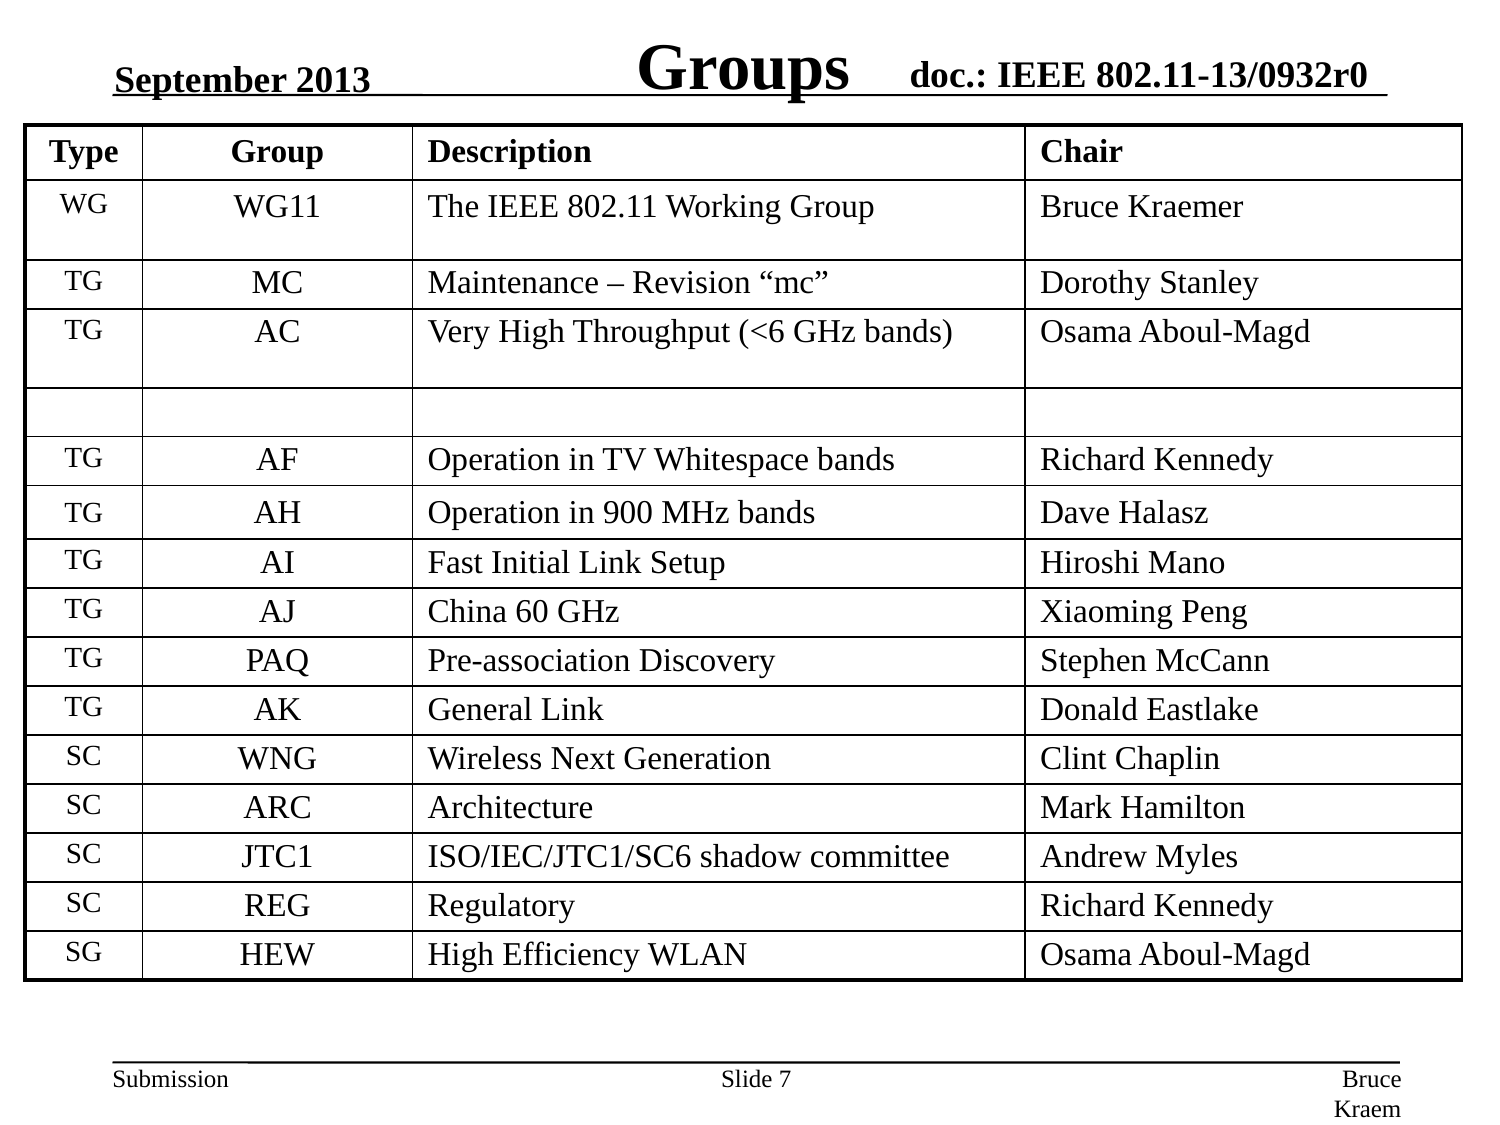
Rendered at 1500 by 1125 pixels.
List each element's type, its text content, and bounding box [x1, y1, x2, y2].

table_cell REG [143, 883, 412, 930]
table_cell JTC1 [143, 834, 412, 881]
table_cell Bruce Kraemer [1026, 181, 1461, 259]
table_cell AH [143, 486, 412, 538]
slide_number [114, 54, 374, 100]
table_cell Andrew Myles [1026, 834, 1461, 881]
table_header Description [413, 127, 1024, 179]
table_cell Maintenance – Revision “mc” [413, 261, 1024, 308]
table_cell AK [143, 687, 412, 734]
table_cell Very High Throughput (<6 GHz bands) [413, 310, 1024, 387]
table_cell ISO/IEC/JTC1/SC6 shadow committee [413, 834, 1024, 881]
table_cell TG [27, 589, 142, 636]
table_cell Wireless Next Generation [413, 736, 1024, 783]
table_cell ARC [143, 785, 412, 832]
table_cell [413, 389, 1024, 436]
table_cell [27, 389, 142, 436]
table_cell Stephen McCann [1026, 638, 1461, 685]
table_cell Pre-association Discovery [413, 638, 1024, 685]
table_cell High Efficiency WLAN [413, 932, 1024, 978]
table_cell Richard Kennedy [1026, 437, 1461, 485]
table_cell WG [27, 181, 142, 259]
table_cell Richard Kennedy [1026, 883, 1461, 930]
table_cell General Link [413, 687, 1024, 734]
table_cell Regulatory [413, 883, 1024, 930]
table_cell WG11 [143, 181, 412, 259]
slide_number Slide 7 [712, 1062, 800, 1093]
table_cell Dorothy Stanley [1026, 261, 1461, 308]
table_header Type [27, 127, 142, 179]
table_cell TG [27, 638, 142, 685]
table_cell [1026, 389, 1461, 436]
table_cell WNG [143, 736, 412, 783]
table_cell [143, 389, 412, 436]
table_cell SG [27, 932, 142, 978]
table_cell SC [27, 883, 142, 930]
table_cell TG [27, 687, 142, 734]
table_cell SC [27, 834, 142, 881]
table_cell Operation in 900 MHz bands [413, 486, 1024, 538]
table_cell TG [27, 540, 142, 587]
table_cell Mark Hamilton [1026, 785, 1461, 832]
table_cell TG [27, 261, 142, 308]
table_cell TG [27, 310, 142, 387]
table_cell Clint Chaplin [1026, 736, 1461, 783]
table_cell AC [143, 310, 412, 387]
table_cell HEW [143, 932, 412, 978]
table_cell SC [27, 785, 142, 832]
table_cell Architecture [413, 785, 1024, 832]
table_cell Osama Aboul-Magd [1026, 932, 1461, 978]
table_cell TG [27, 437, 142, 485]
table_cell PAQ [143, 638, 412, 685]
table_cell Donald Eastlake [1026, 687, 1461, 734]
table_cell AJ [143, 589, 412, 636]
table_cell China 60 GHz [413, 589, 1024, 636]
table_cell Osama Aboul-Magd [1026, 310, 1461, 387]
table_cell Hiroshi Mano [1026, 540, 1461, 587]
table_cell SC [27, 736, 142, 783]
table_cell Operation in TV Whitespace bands [413, 437, 1024, 485]
table_cell AI [143, 540, 412, 587]
title Groups [75, 24, 1413, 100]
table_cell The IEEE 802.11 Working Group [413, 181, 1024, 259]
table_header Group [143, 127, 412, 179]
table_cell Dave Halasz [1026, 486, 1461, 538]
table_cell AF [143, 437, 412, 485]
footer Bruce Kraemer, Marvell [1325, 1062, 1402, 1093]
table_cell MC [143, 261, 412, 308]
table_header Chair [1026, 127, 1461, 179]
table_cell Xiaoming Peng [1026, 589, 1461, 636]
table_cell TG [27, 486, 142, 538]
table_cell Fast Initial Link Setup [413, 540, 1024, 587]
